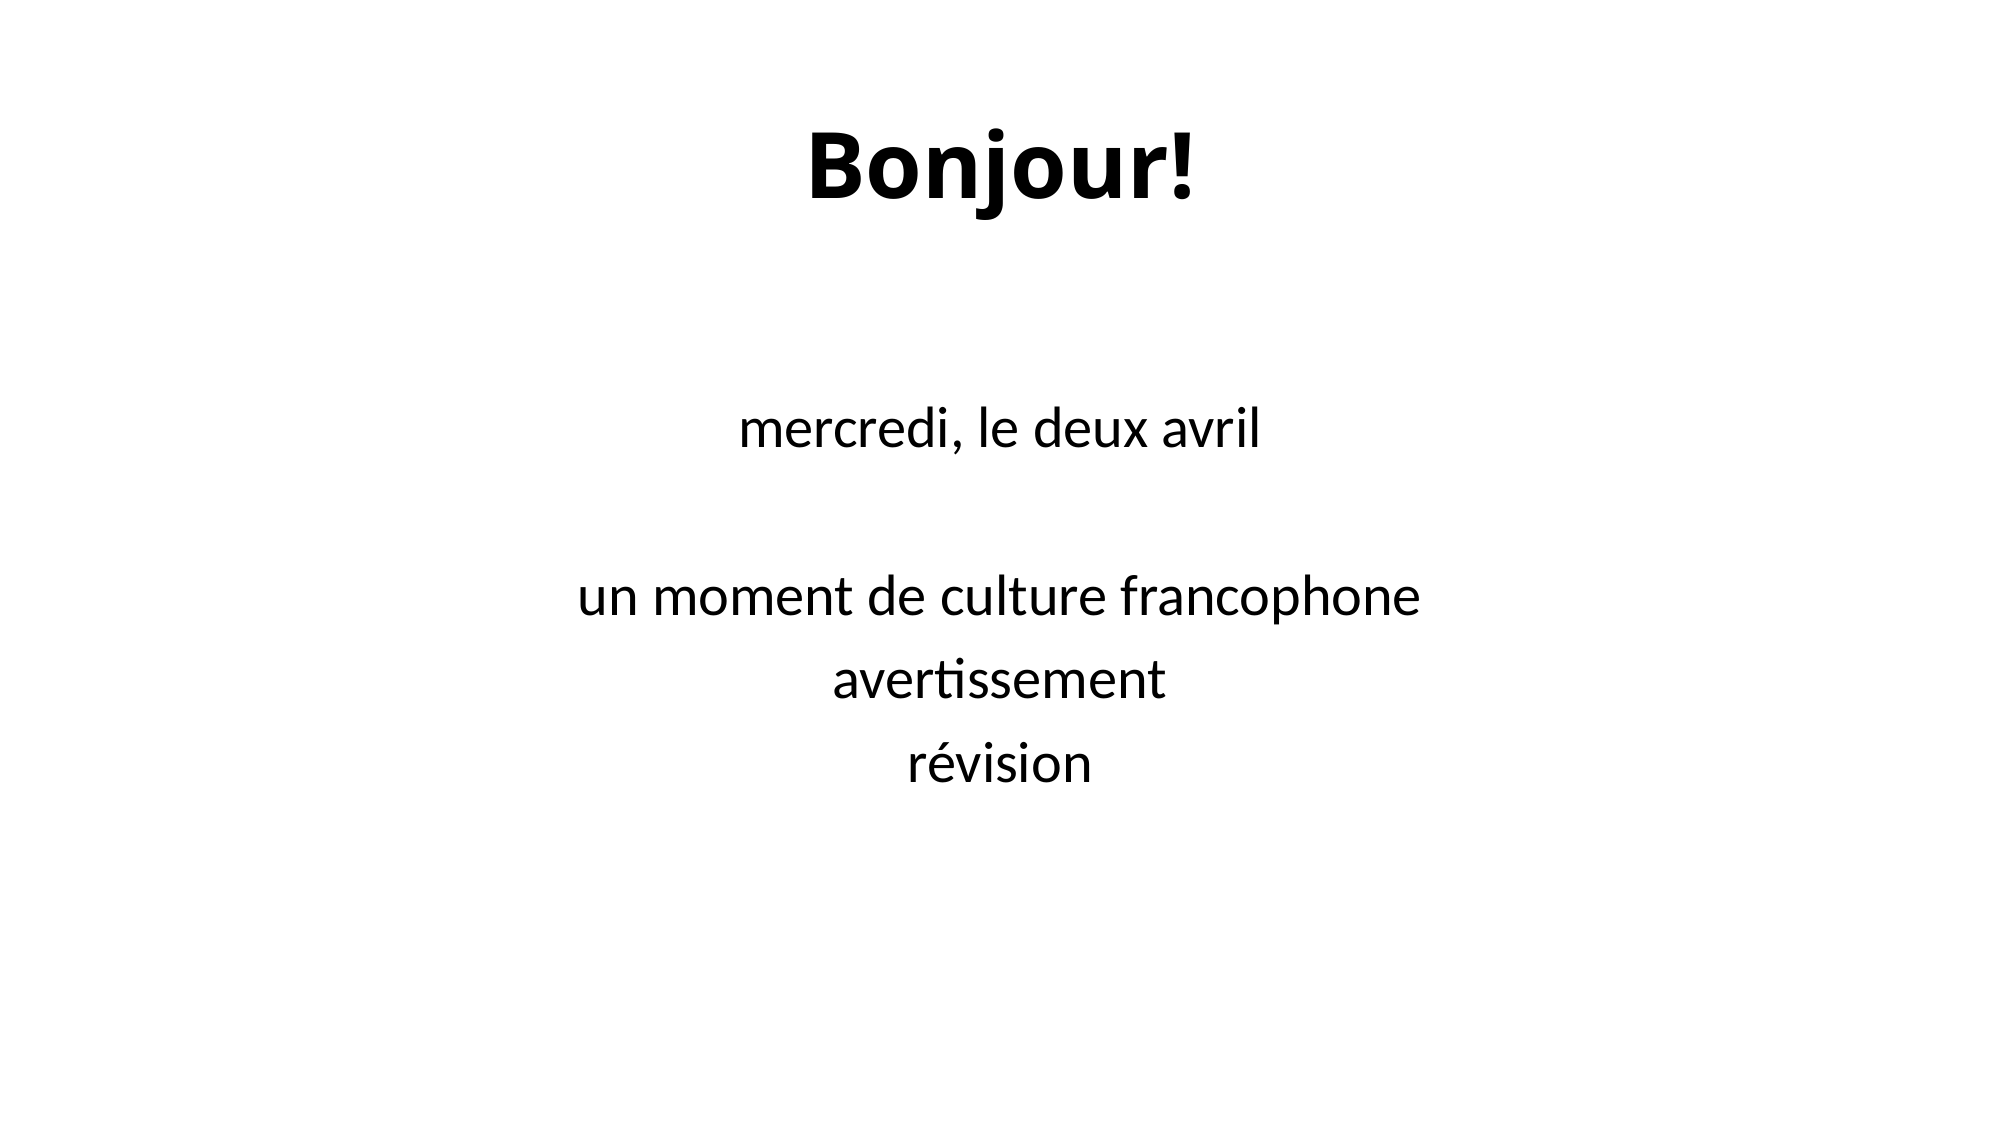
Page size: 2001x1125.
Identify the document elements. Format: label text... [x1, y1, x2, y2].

list mercredi, le deux avril un moment de culture francophone avertissement révision [137, 299, 1863, 1014]
title Bonjour! [137, 59, 1863, 278]
